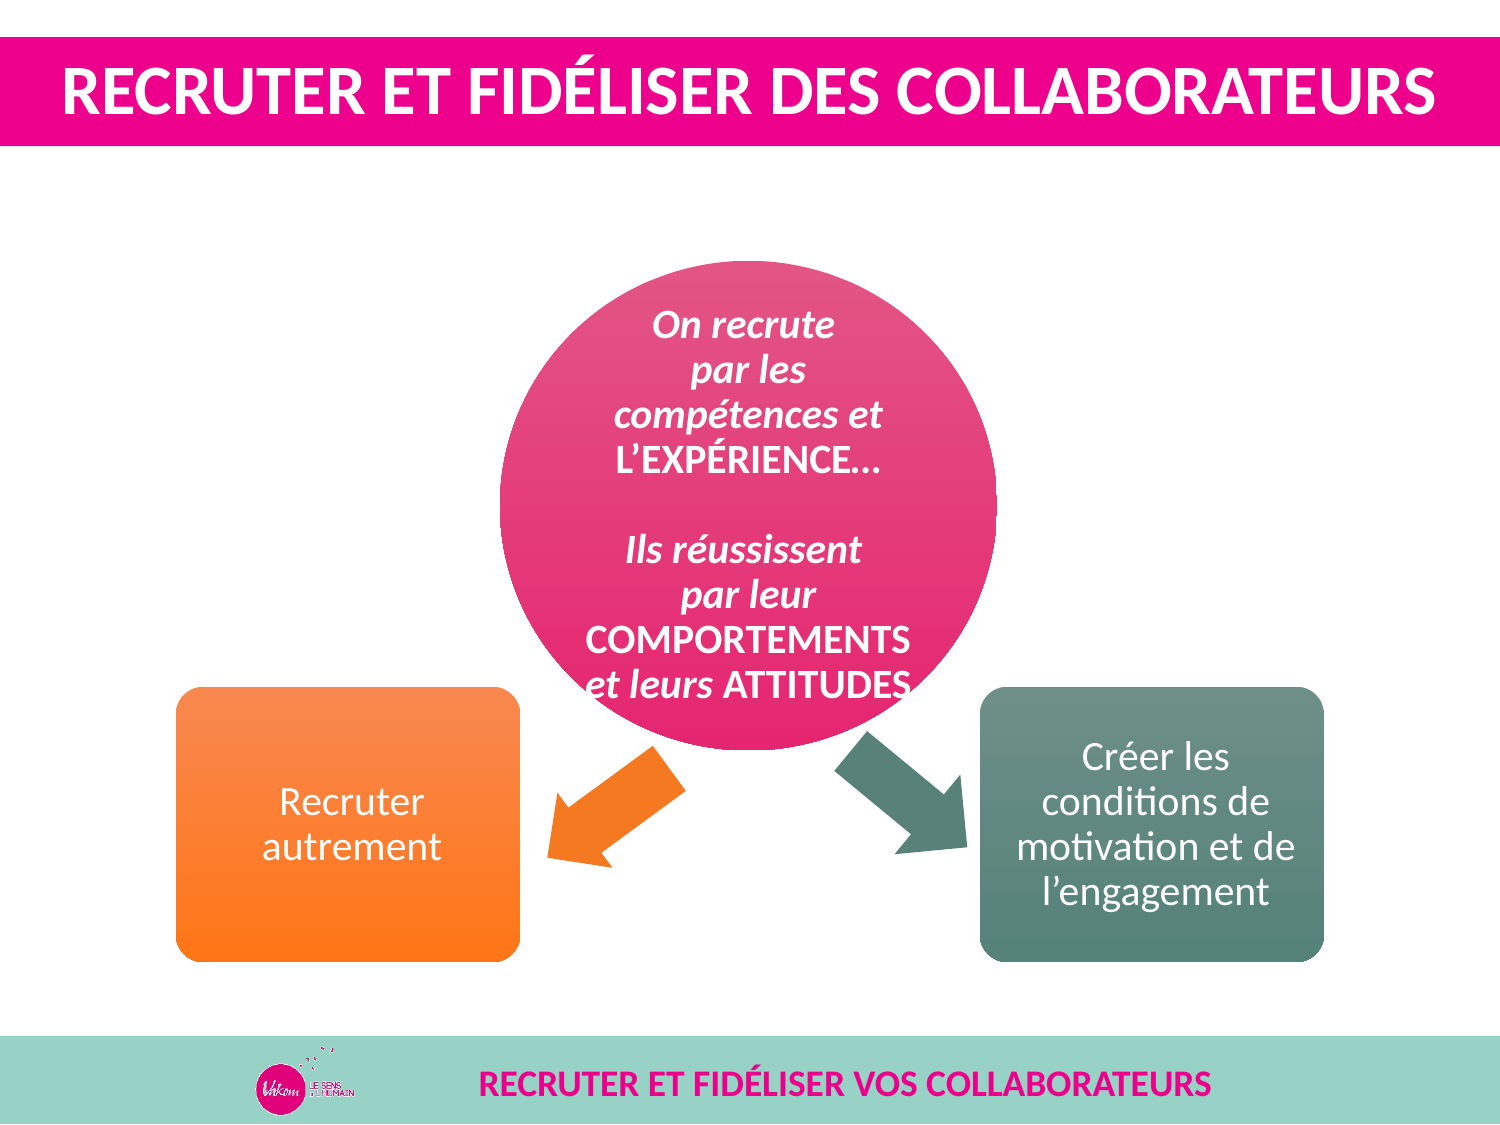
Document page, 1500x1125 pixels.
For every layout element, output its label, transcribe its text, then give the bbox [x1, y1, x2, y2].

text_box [175, 199, 1324, 963]
text_box Recruter et fidéliser des collaborateurs [0, 37, 1500, 147]
picture [0, 1036, 1500, 1124]
